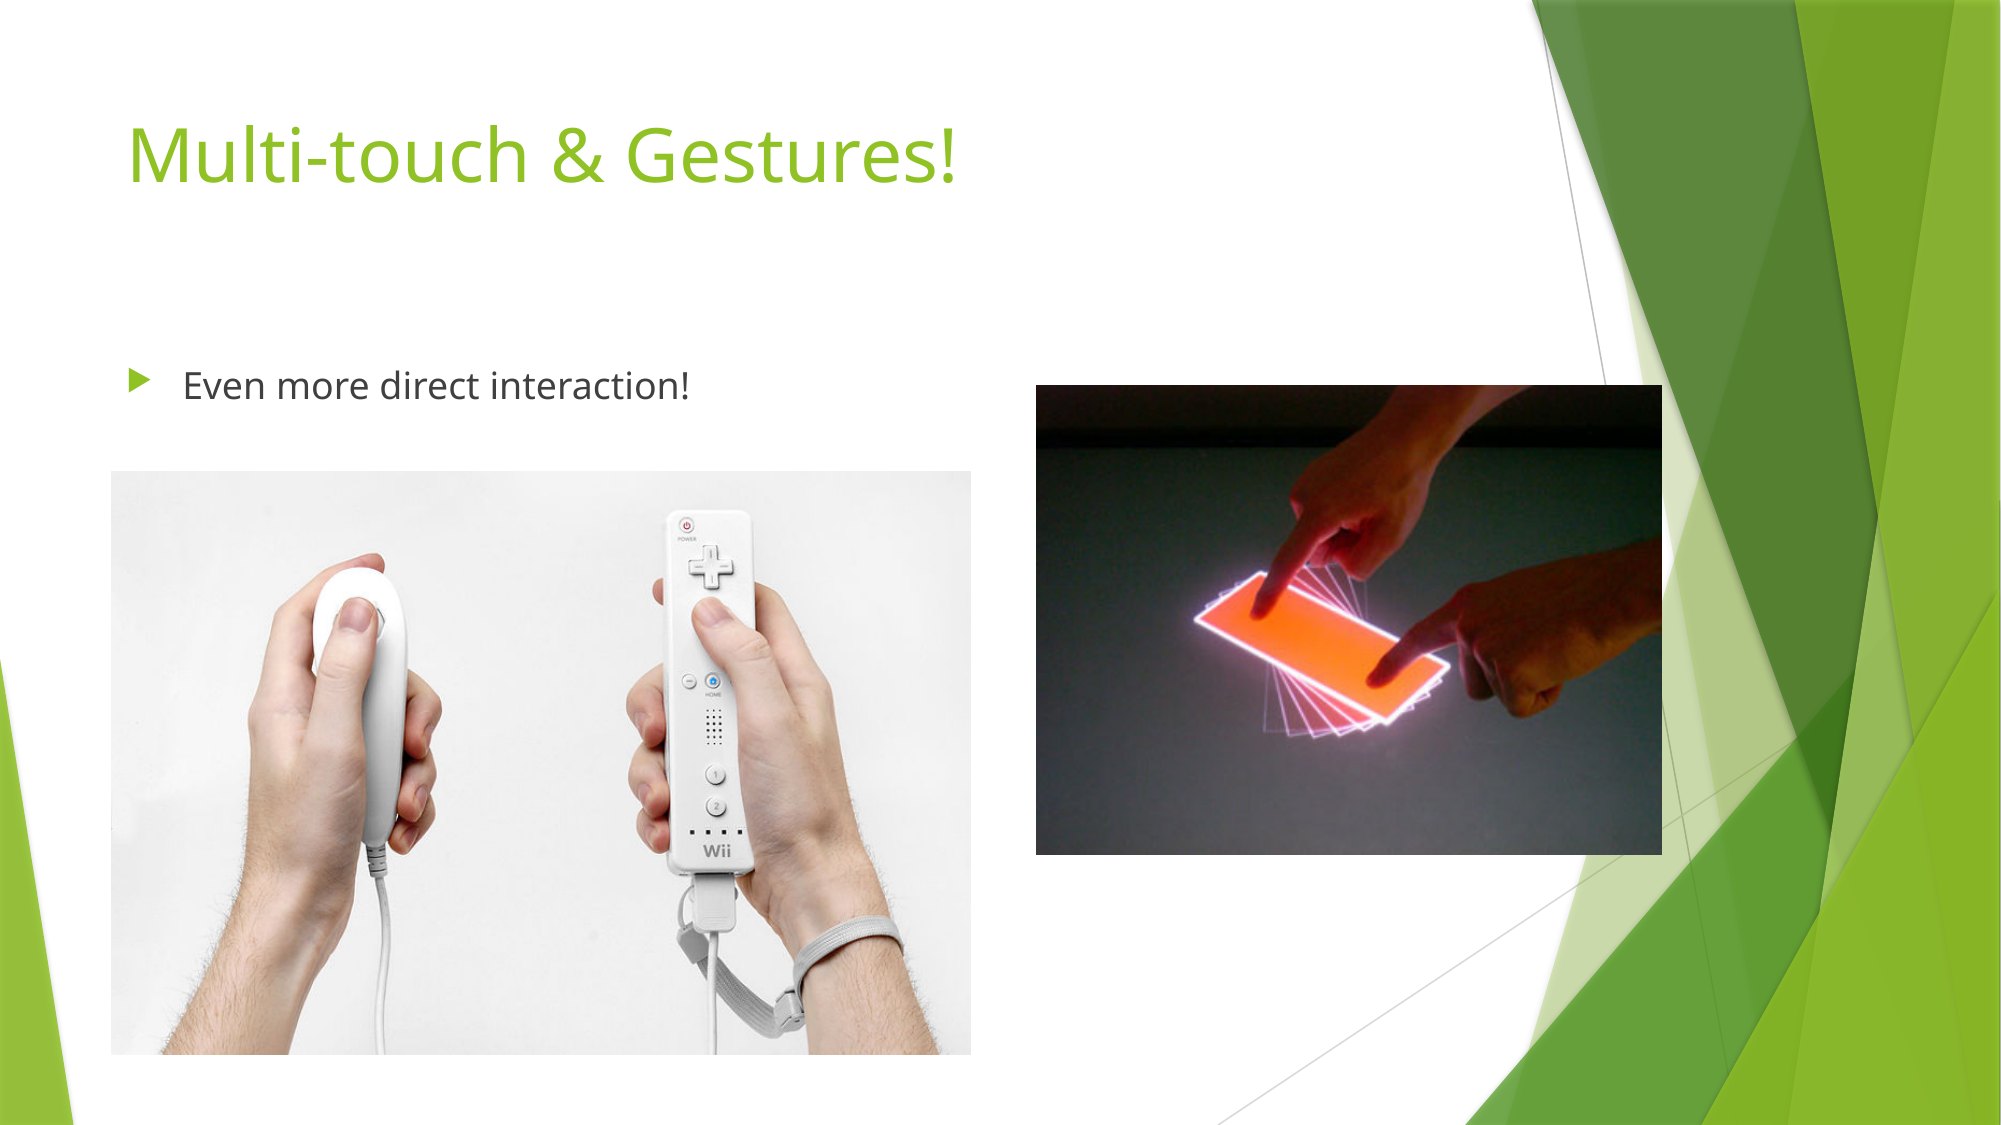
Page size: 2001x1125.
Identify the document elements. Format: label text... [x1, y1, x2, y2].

title Multi-touch & Gestures! [111, 99, 1522, 317]
picture [1036, 385, 1663, 855]
list Even more direct interaction! [111, 354, 1522, 992]
picture [110, 470, 972, 1056]
